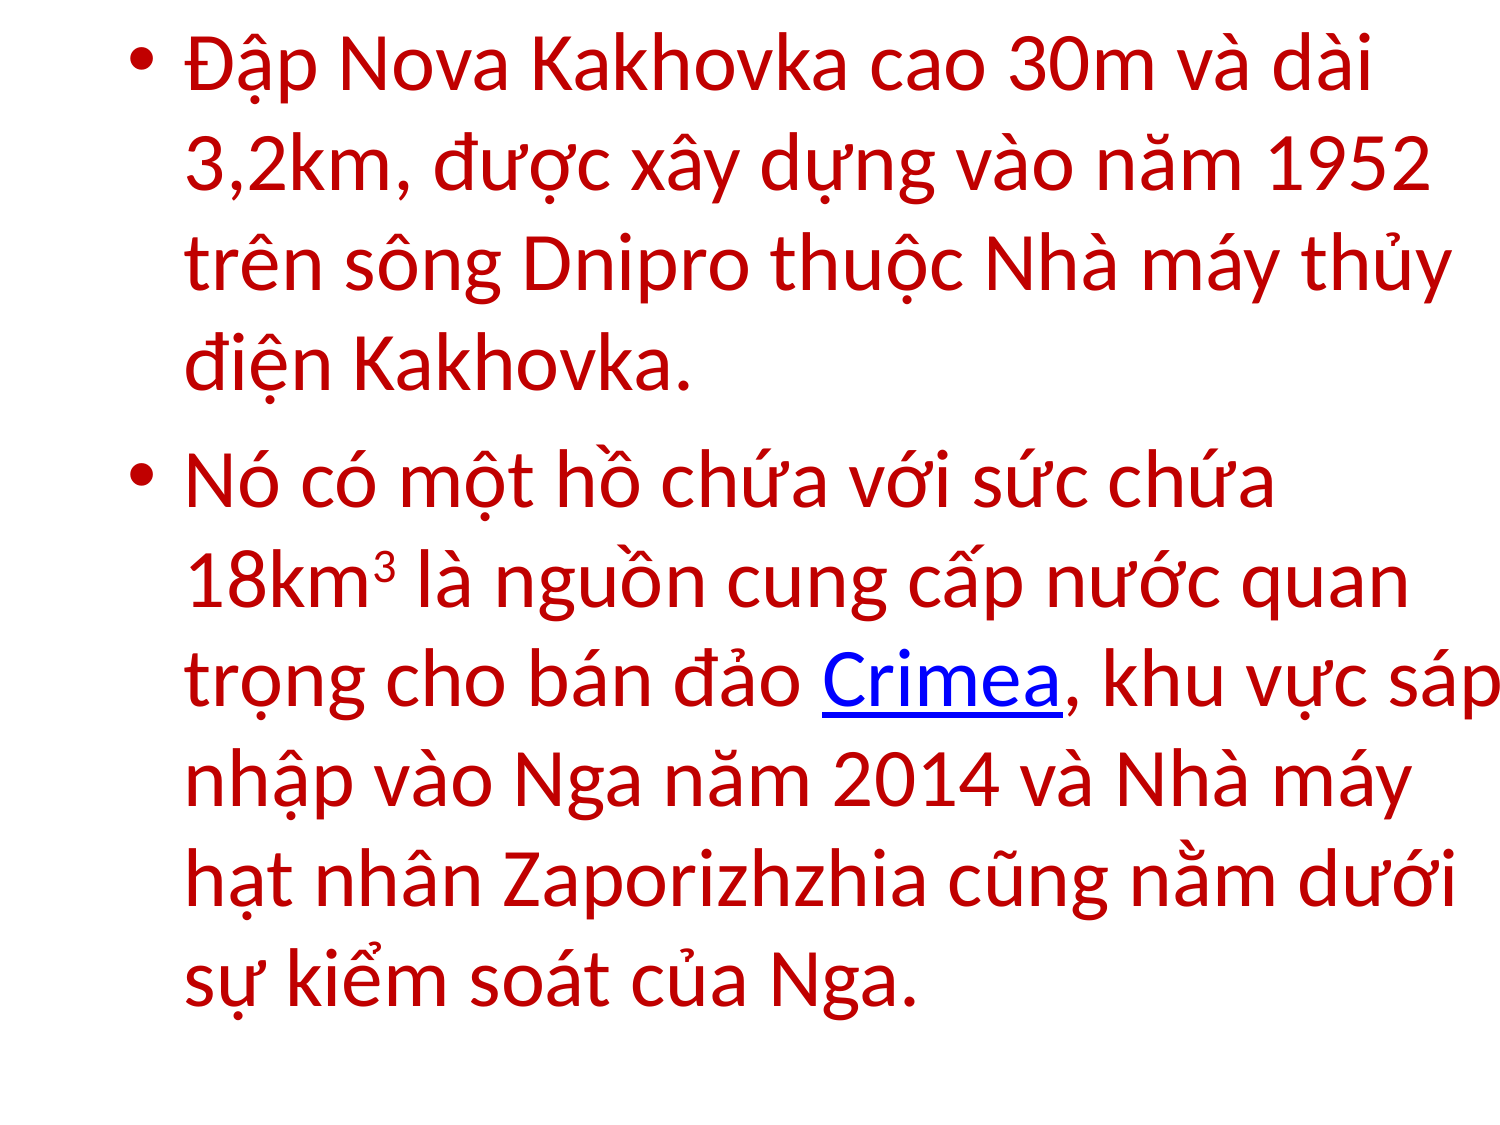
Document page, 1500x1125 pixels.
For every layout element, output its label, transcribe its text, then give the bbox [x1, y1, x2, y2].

list Đập Nova Kakhovka cao 30m và dài 3,2km, được xây dựng vào năm 1952 trên sông Dnipro thuộc Nhà máy thủy điện Kakhovka. Nó có một hồ chứa với sức chứa 18km3 là nguồn cung cấp nước quan trọng cho bán đảo Crimea, khu vực sáp nhập vào Nga năm 2014 và Nhà máy hạt nhân Zaporizhzhia cũng nằm dưới sự kiểm soát của Nga. [112, 0, 1500, 1125]
